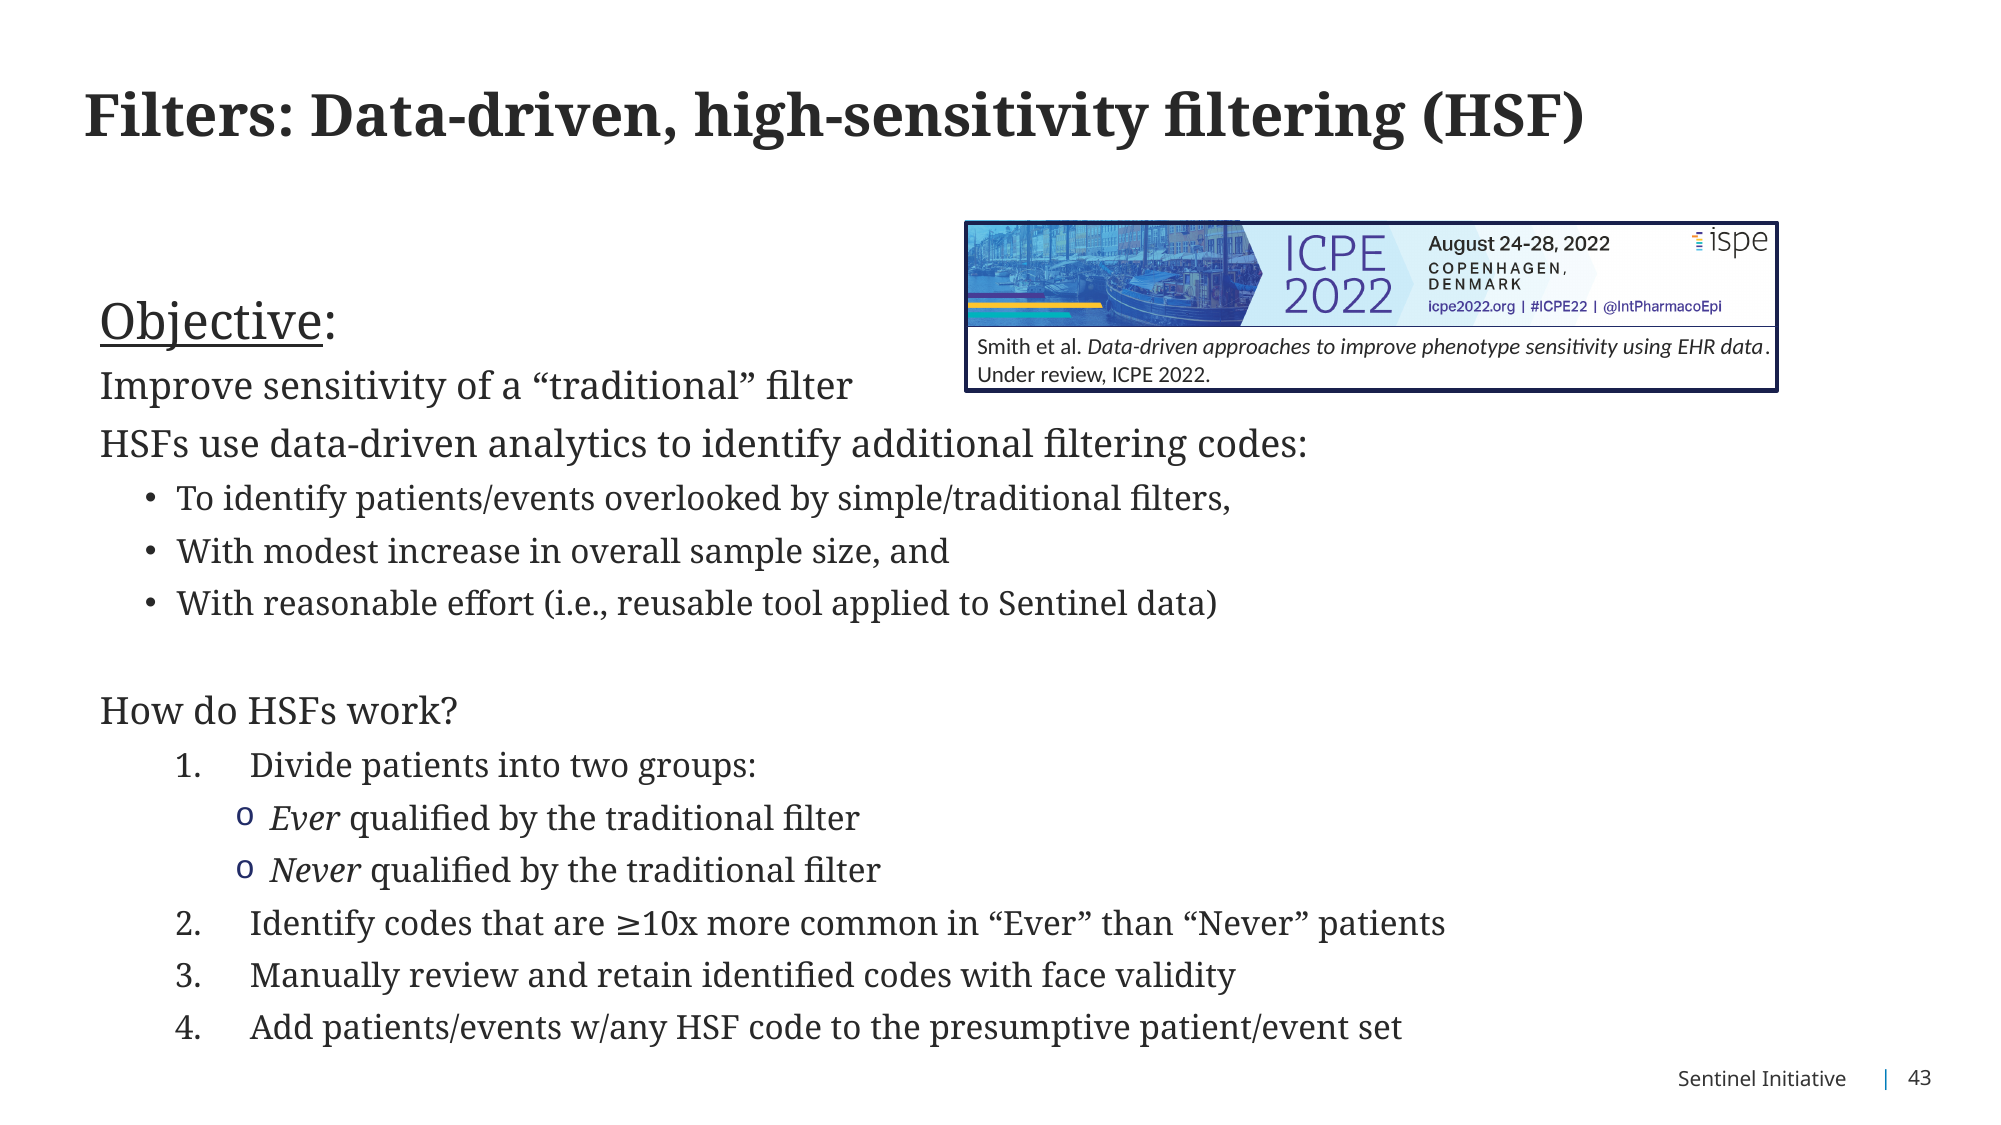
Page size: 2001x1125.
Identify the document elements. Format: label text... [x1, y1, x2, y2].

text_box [962, 220, 1779, 396]
title Filters: Data-driven, high-sensitivity filtering (HSF) [84, 43, 1916, 149]
list Objective: Improve sensitivity of a “traditional” filter HSFs use data-driven analytics to identify additional filtering codes: To identify patients/events overlooked by simple/traditional filters, With modest increase in overall sample size, and With reasonable effort (i.e., reusable tool applied to Sentinel data) How do HSFs work? Divide patients into two groups: Ever qualified by the traditional filter Never qualified by the traditional filter Identify codes that are ≥10x more common in “Ever” than “Never” patients Manually review and retain identified codes with face validity Add patients/events w/any HSF code to the presumptive patient/event set [99, 290, 1825, 1082]
